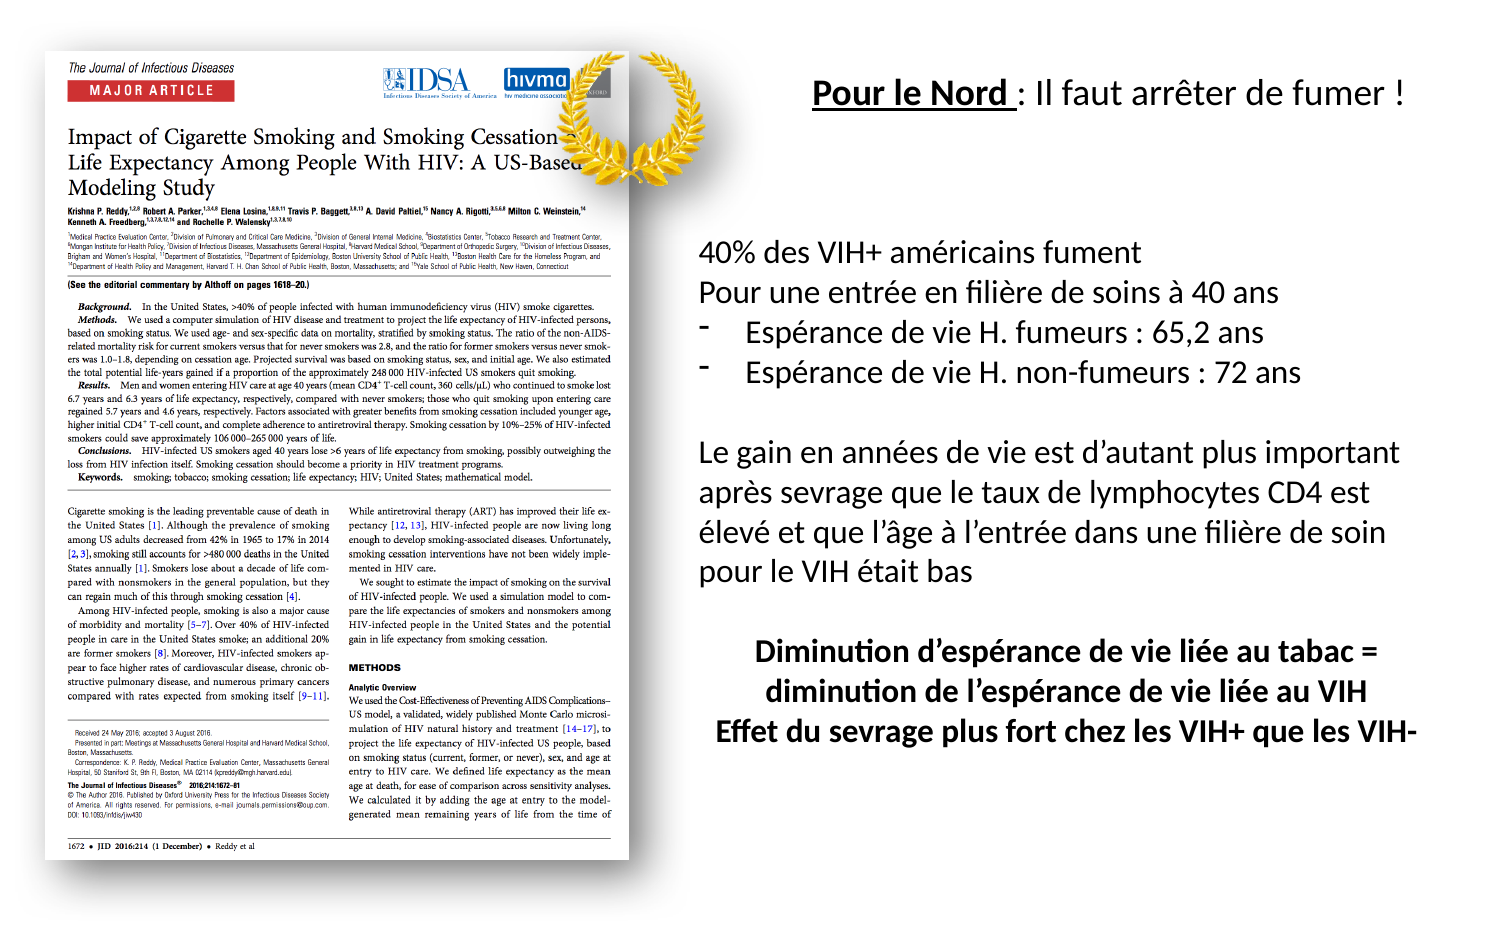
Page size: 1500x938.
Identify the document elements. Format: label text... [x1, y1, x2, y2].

text_box 40% des VIH+ américains fument Pour une entrée en filière de soins à 40 ans Espérance de vie H. fumeurs : 65,2 ans Espérance de vie H. non-fumeurs : 72 ans Le gain en années de vie est d’autant plus important après sevrage que le taux de lymphocytes CD4 est élevé et que l’âge à l’entrée dans une filière de soin pour le VIH était bas Diminution d’espérance de vie liée au tabac = diminution de l’espérance de vie liée au VIH Effet du sevrage plus fort chez les VIH+ que les VIH- [683, 222, 1450, 757]
text_box Pour le Nord : Il faut arrêter de fumer ! [782, 60, 1437, 121]
picture [45, 51, 706, 860]
